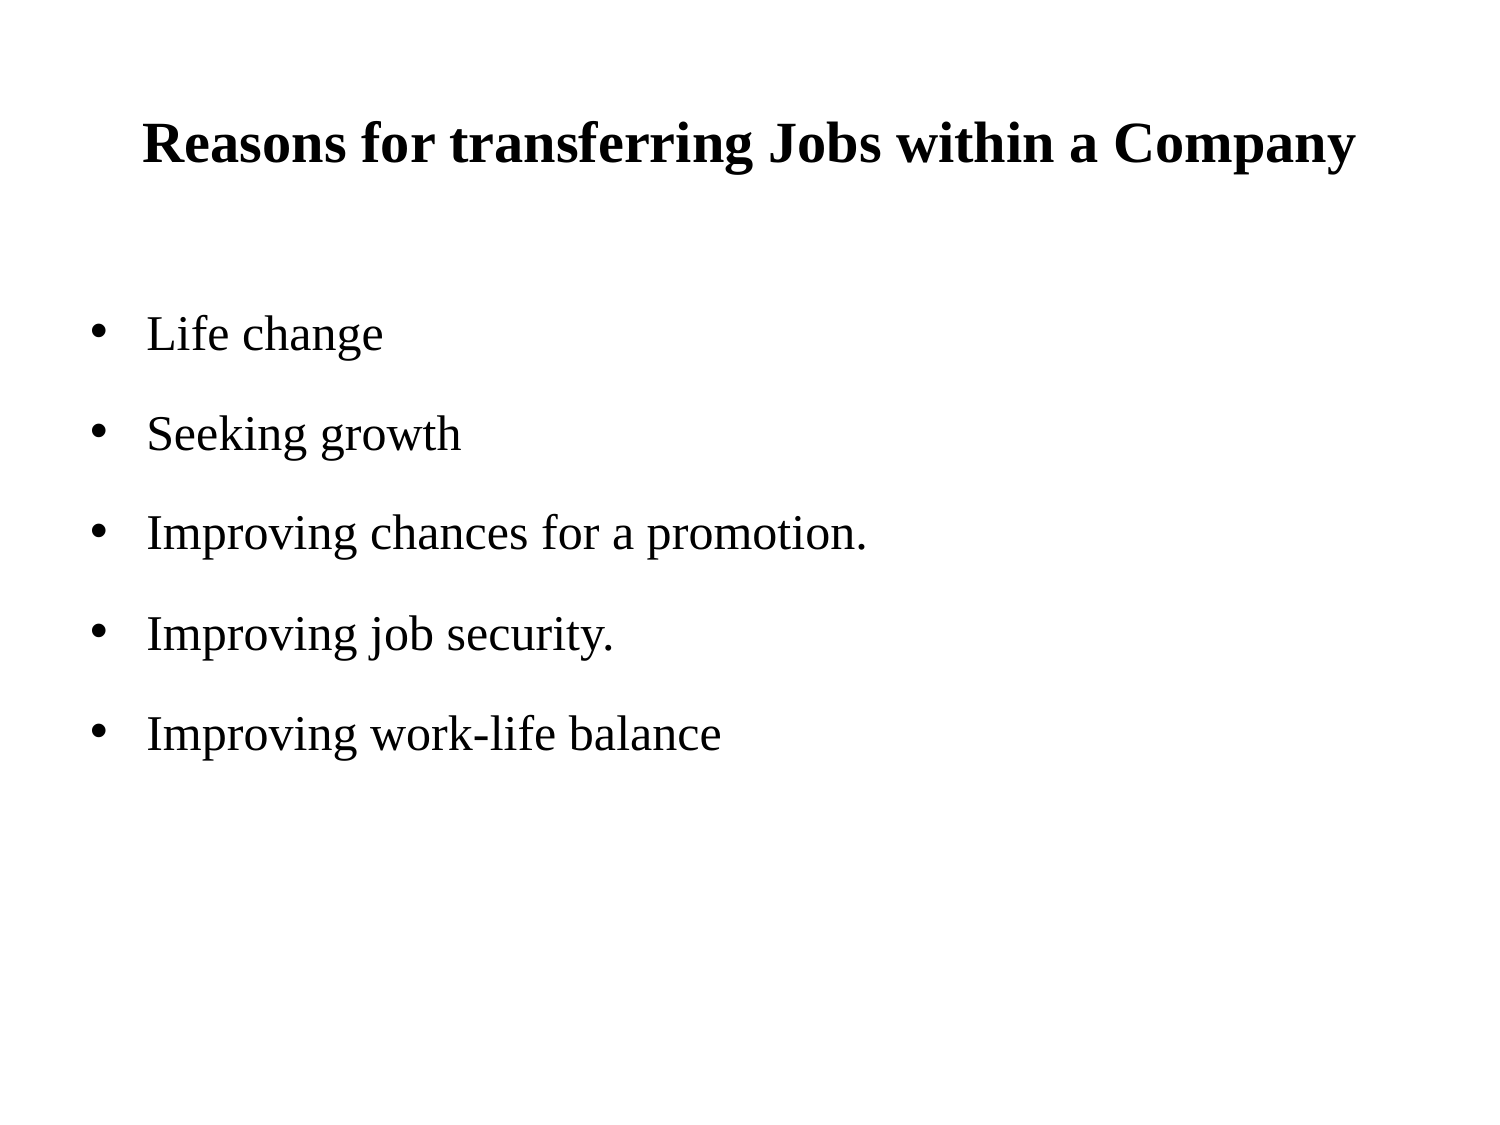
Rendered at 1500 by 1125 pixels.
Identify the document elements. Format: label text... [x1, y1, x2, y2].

list Life change Seeking growth Improving chances for a promotion. Improving job security. Improving work-life balance [75, 262, 1425, 1005]
title Reasons for transferring Jobs within a Company [75, 45, 1425, 233]
